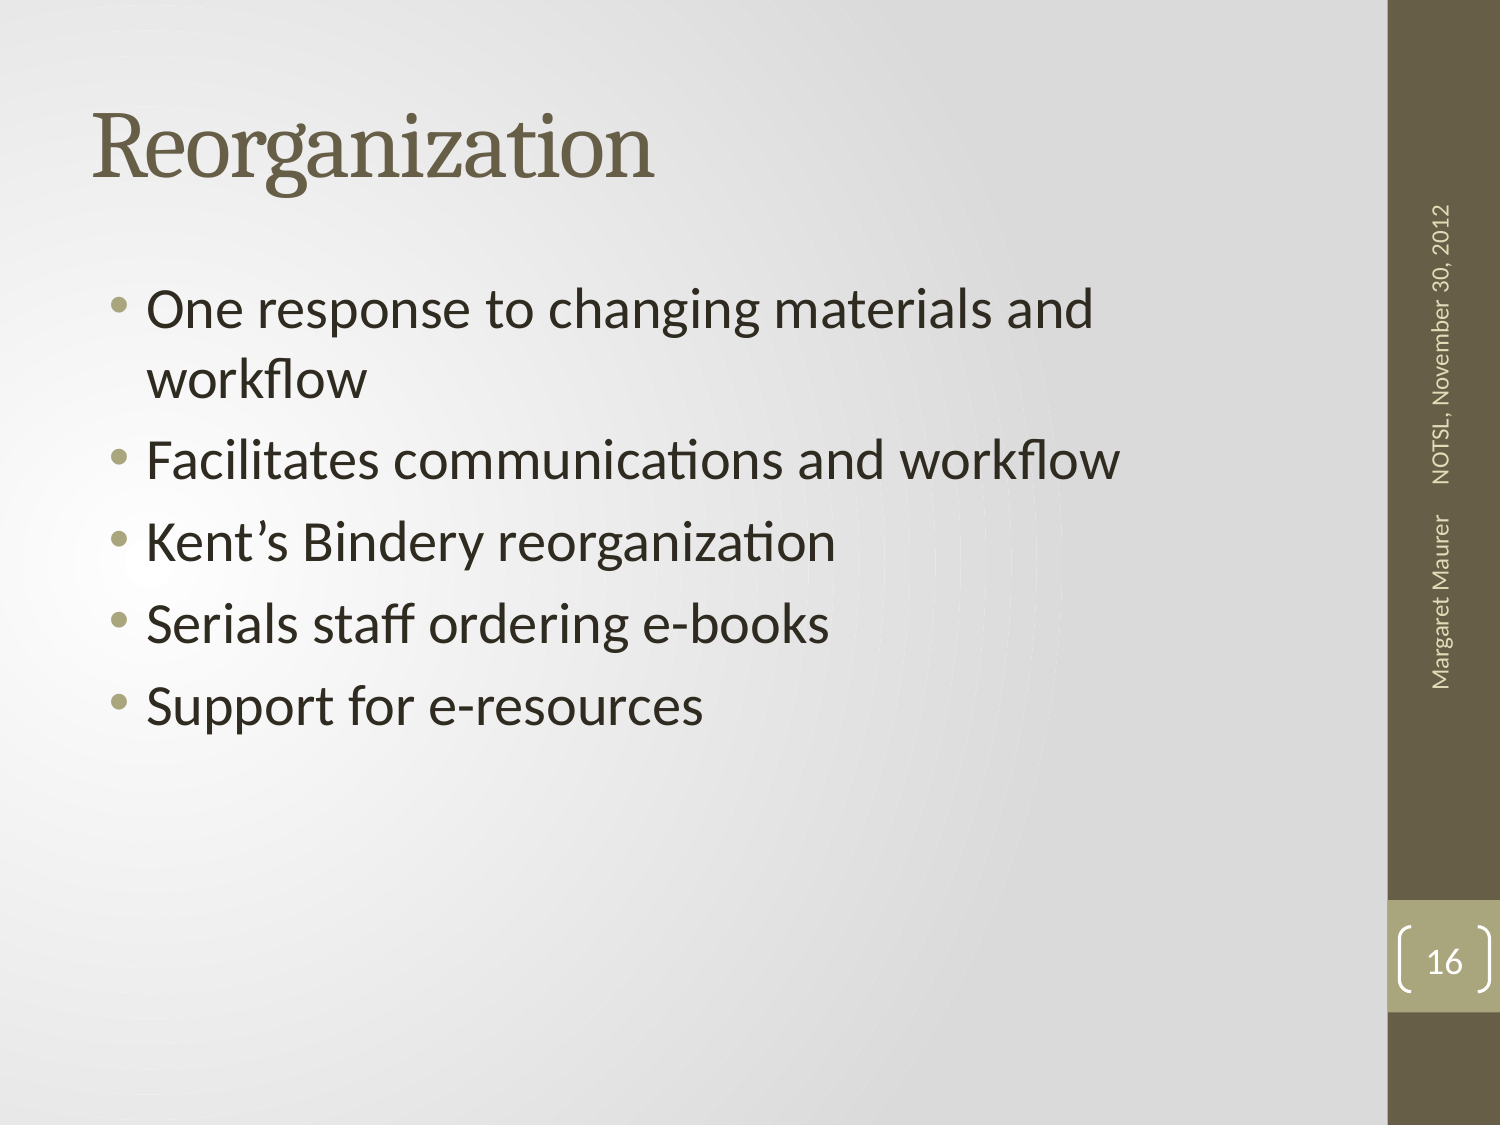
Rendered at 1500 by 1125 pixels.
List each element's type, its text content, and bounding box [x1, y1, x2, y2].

list One response to changing materials and workflow Facilitates communications and workflow Kent’s Bindery reorganization Serials staff ordering e-books Support for e-resources [75, 262, 1325, 1050]
footer Margaret Maurer [1408, 500, 1469, 889]
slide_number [1408, 100, 1469, 500]
title Reorganization [75, 45, 1325, 233]
slide_number 16 [1397, 925, 1492, 994]
